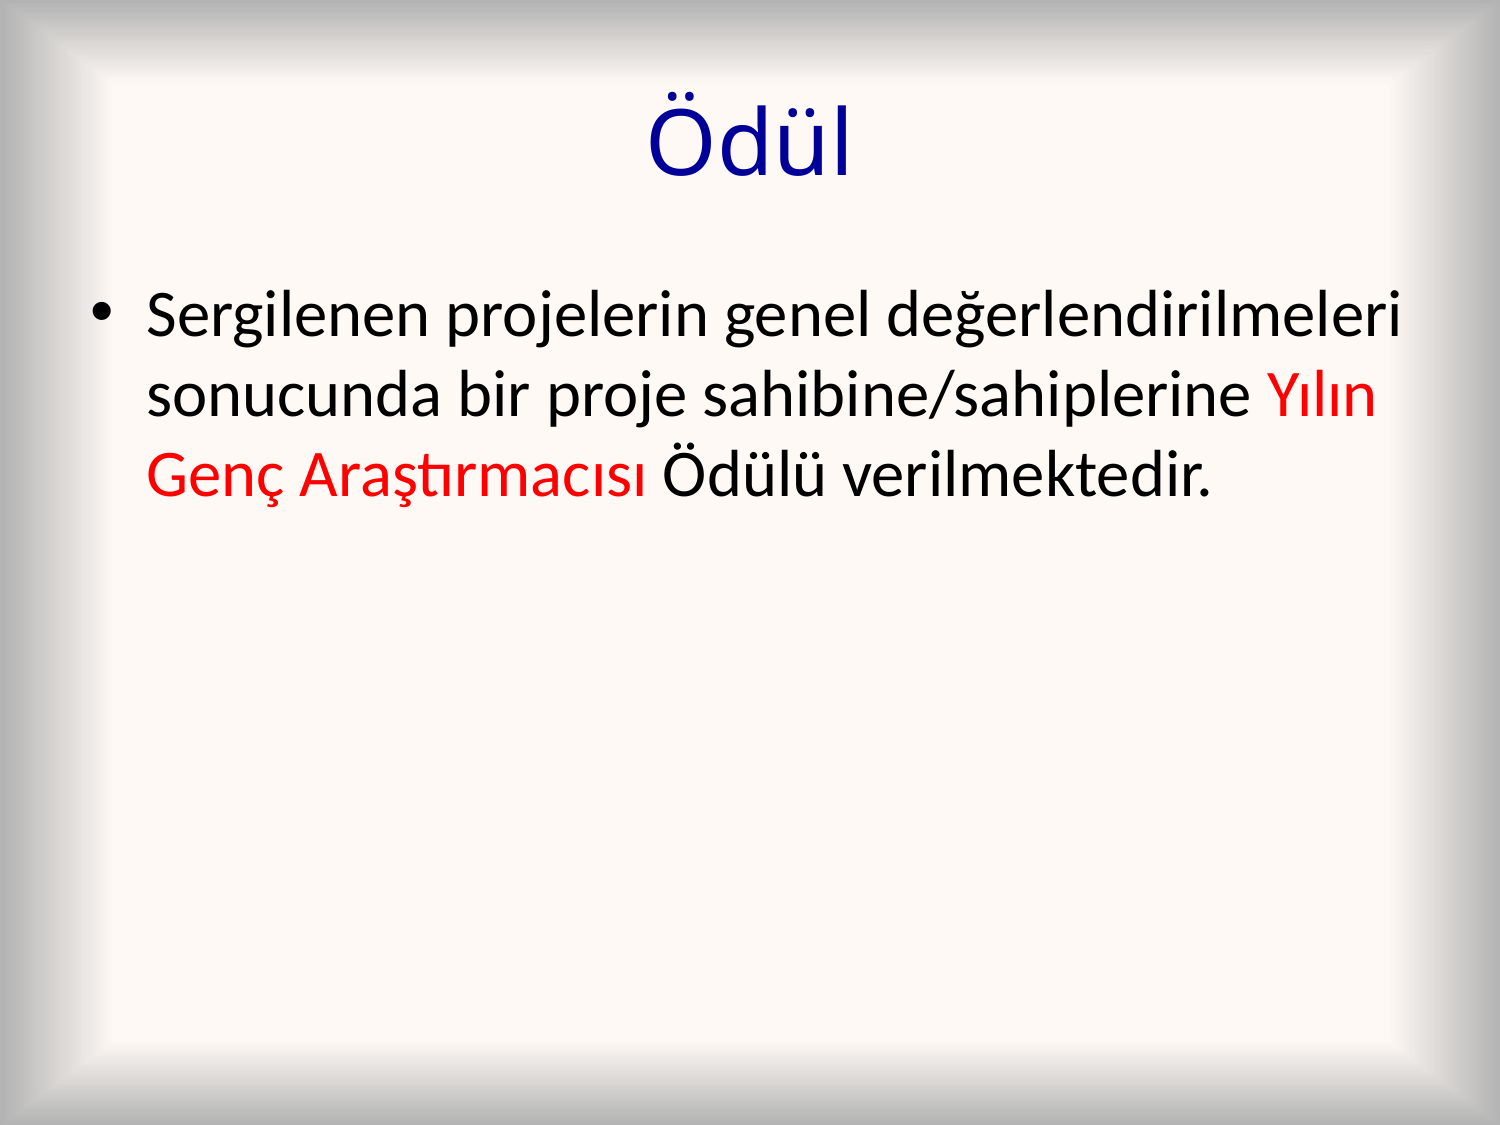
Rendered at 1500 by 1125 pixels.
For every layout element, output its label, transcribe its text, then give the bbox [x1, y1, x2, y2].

list Sergilenen projelerin genel değerlendirilmeleri sonucunda bir proje sahibine/sahiplerine Yılın Genç Araştırmacısı Ödülü verilmektedir. [74, 262, 1426, 1006]
title Ödül [74, 44, 1426, 233]
picture [0, 0, 1500, 1125]
